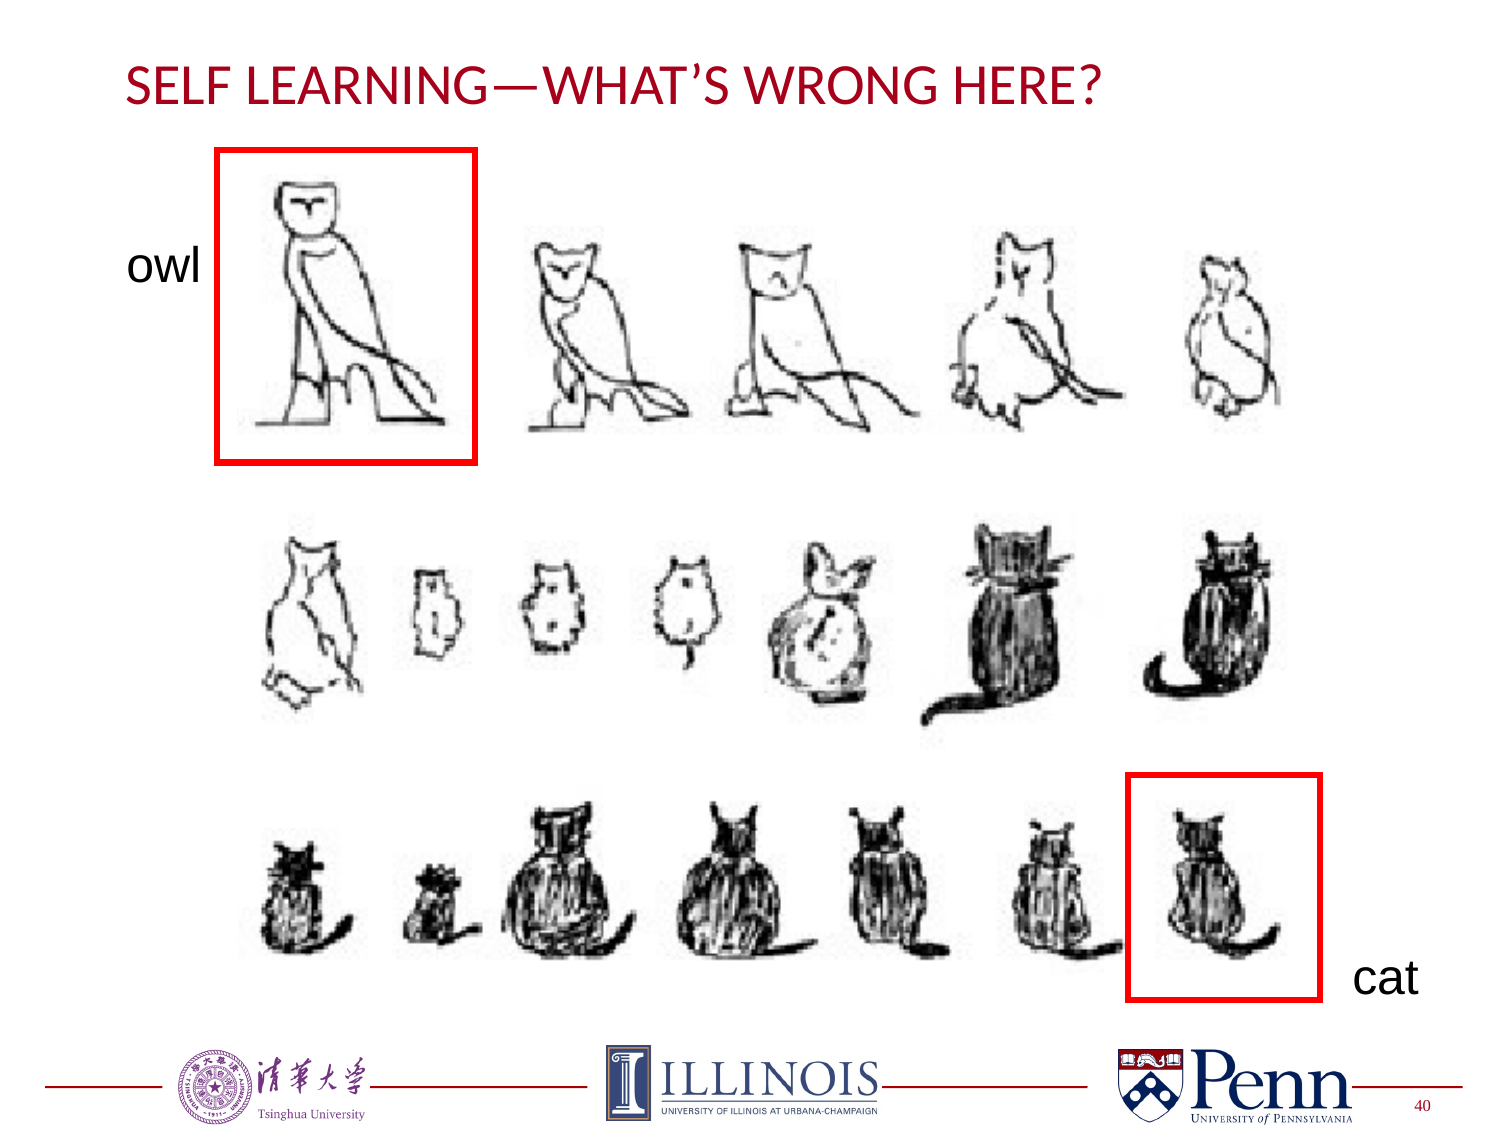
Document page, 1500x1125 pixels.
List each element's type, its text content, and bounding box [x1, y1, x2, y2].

picture [606, 1045, 882, 1121]
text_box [1128, 774, 1435, 1013]
title Self Learning—What’s Wrong Here? [110, 37, 1386, 125]
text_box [110, 149, 476, 463]
picture [174, 1049, 370, 1125]
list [237, 174, 1300, 975]
picture [1118, 1049, 1352, 1125]
